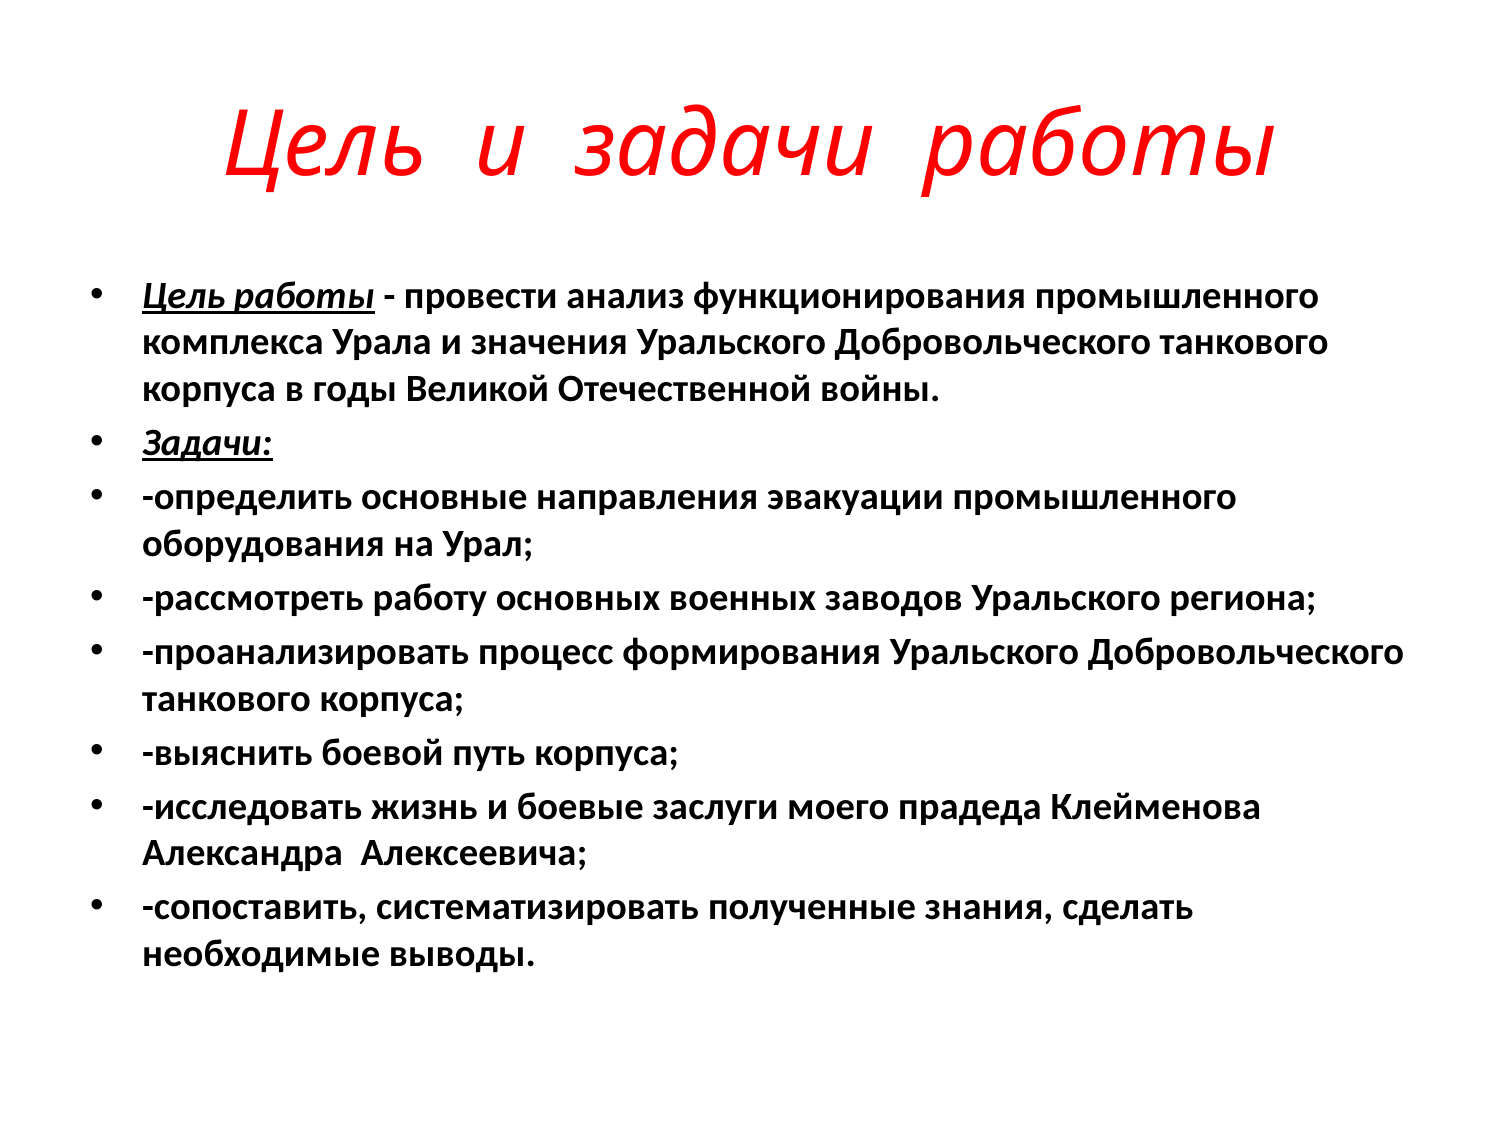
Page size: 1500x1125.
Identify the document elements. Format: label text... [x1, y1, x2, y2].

list Цель работы - провести анализ функционирования промышленного комплекса Урала и значения Уральского Добровольческого танкового корпуса в годы Великой Отечественной войны. Задачи: -определить основные направления эвакуации промышленного оборудования на Урал; -рассмотреть работу основных военных заводов Уральского региона; -проанализировать процесс формирования Уральского Добровольческого танкового корпуса; -выяснить боевой путь корпуса; -исследовать жизнь и боевые заслуги моего прадеда Клейменова Александра Алексеевича; -сопоставить, систематизировать полученные знания, сделать необходимые выводы. [75, 262, 1425, 1005]
title Цель и задачи работы [75, 45, 1425, 233]
